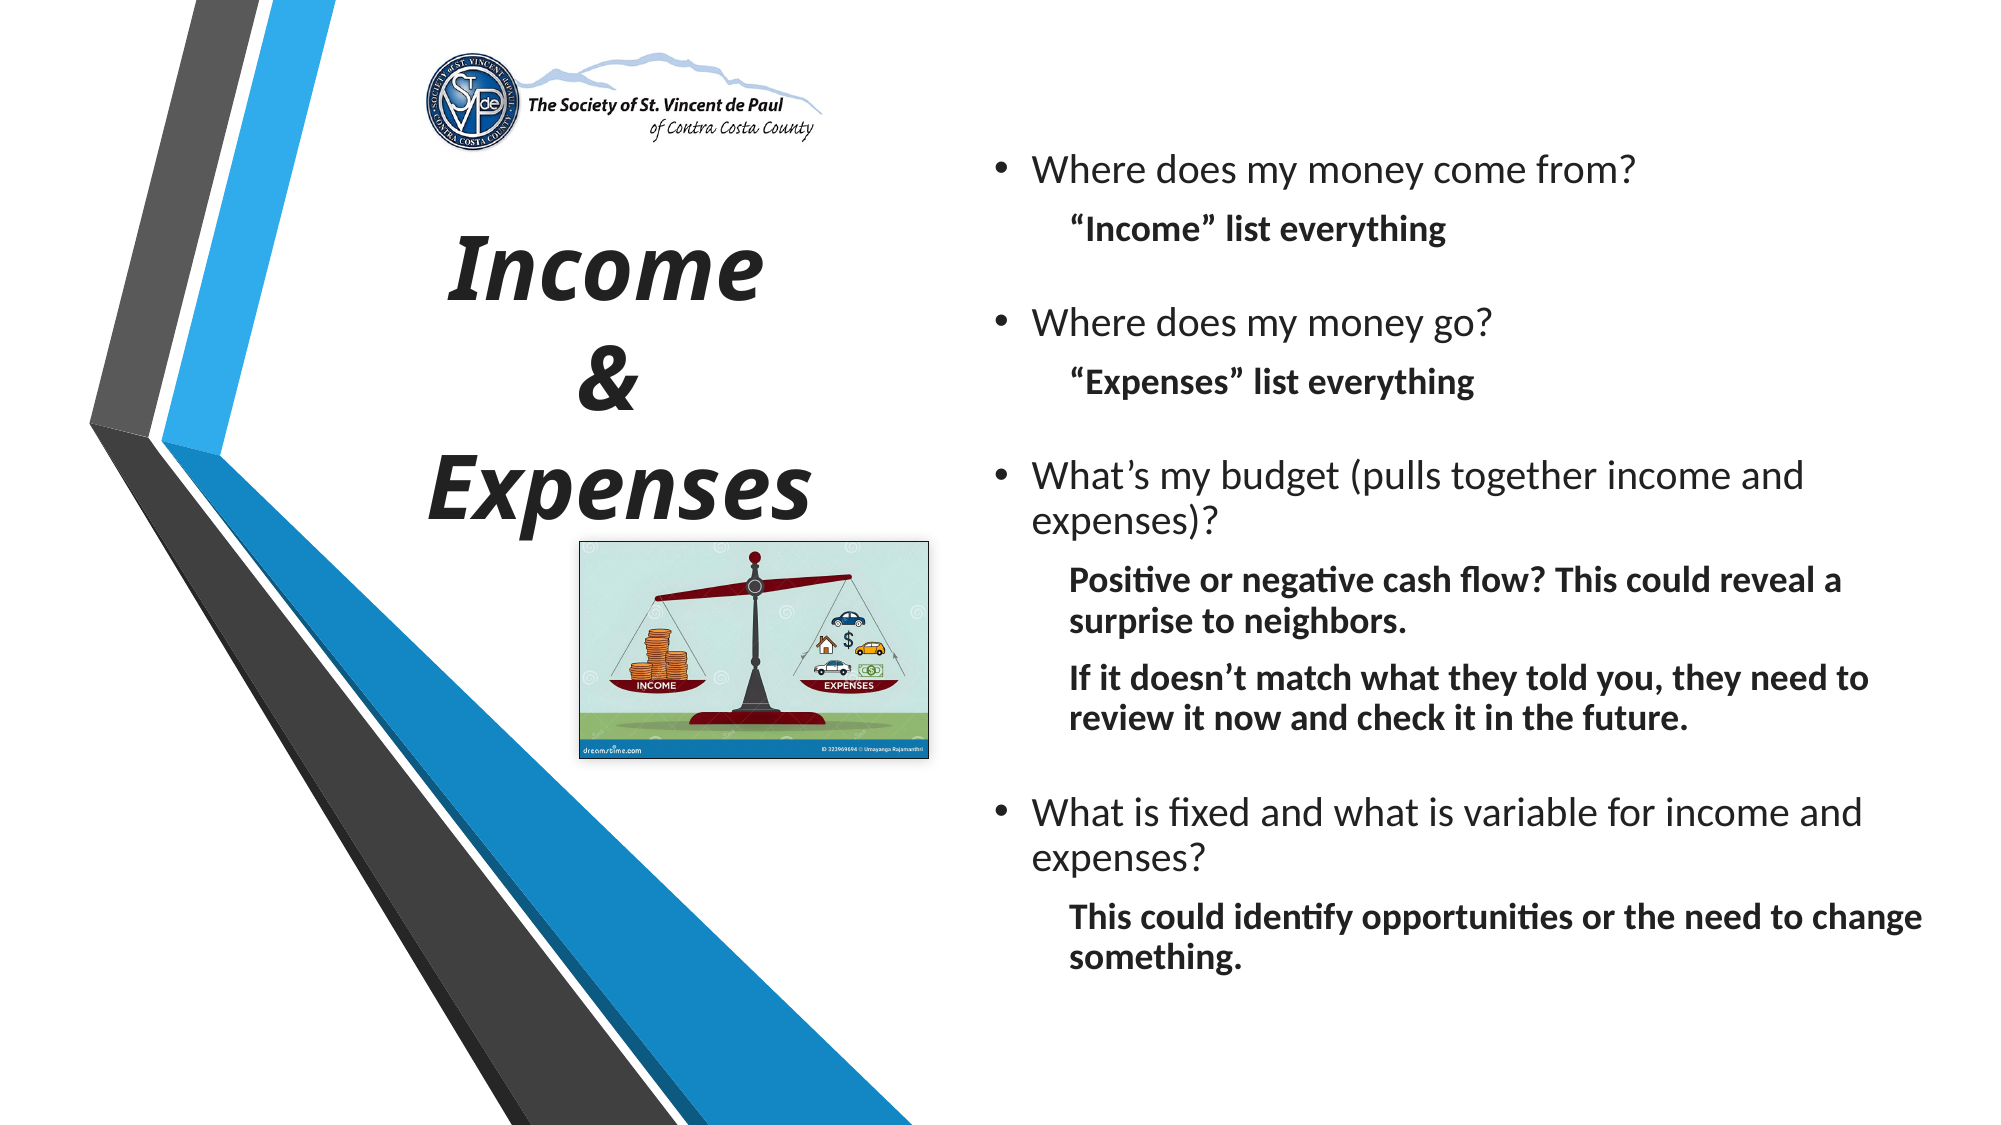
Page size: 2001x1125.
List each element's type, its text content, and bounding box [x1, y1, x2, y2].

picture [420, 45, 827, 155]
picture [578, 541, 929, 759]
text_box Income & Expenses [318, 216, 921, 589]
text_box Where does my money come from? “Income” list everything Where does my money go? “Expenses” list everything What’s my budget (pulls together income and expenses)? Positive or negative cash flow? This could reveal a surprise to neighbors. If it doesn’t match what they told you, they need to review it now and check it in the future. What is fixed and what is variable for income and expenses? This could identify opportunities or the need to change something. [941, 82, 1968, 1064]
